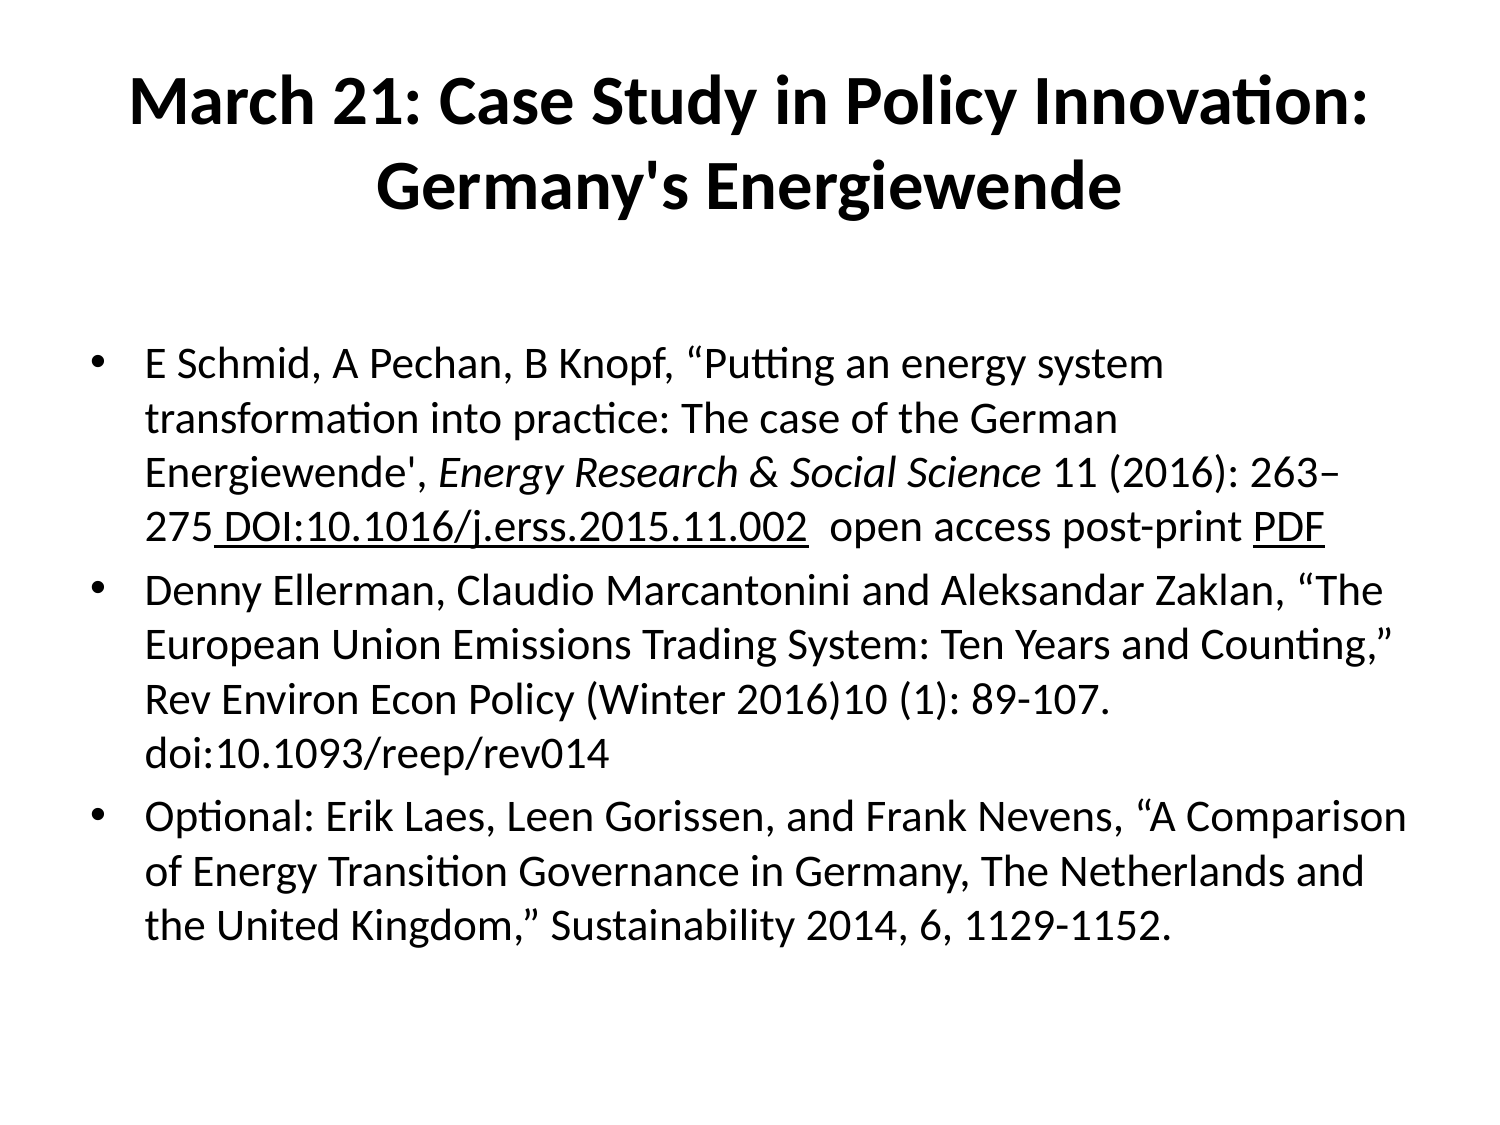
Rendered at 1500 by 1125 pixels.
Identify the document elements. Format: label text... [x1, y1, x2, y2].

list E Schmid, A Pechan, B Knopf, “Putting an energy system transformation into practice: The case of the German Energiewende', Energy Research & Social Science 11 (2016): 263–275 DOI:10.1016/j.erss.2015.11.002 open access post-print PDF Denny Ellerman, Claudio Marcantonini and Aleksandar Zaklan, “The European Union Emissions Trading System: Ten Years and Counting,” Rev Environ Econ Policy (Winter 2016)10 (1): 89-107. doi:10.1093/reep/rev014 Optional: Erik Laes, Leen Gorissen, and Frank Nevens, “A Comparison of Energy Transition Governance in Germany, The Netherlands and the United Kingdom,” Sustainability 2014, 6, 1129-1152. [75, 262, 1425, 1005]
title March 21: Case Study in Policy Innovation: Germany's Energiewende [75, 45, 1425, 233]
